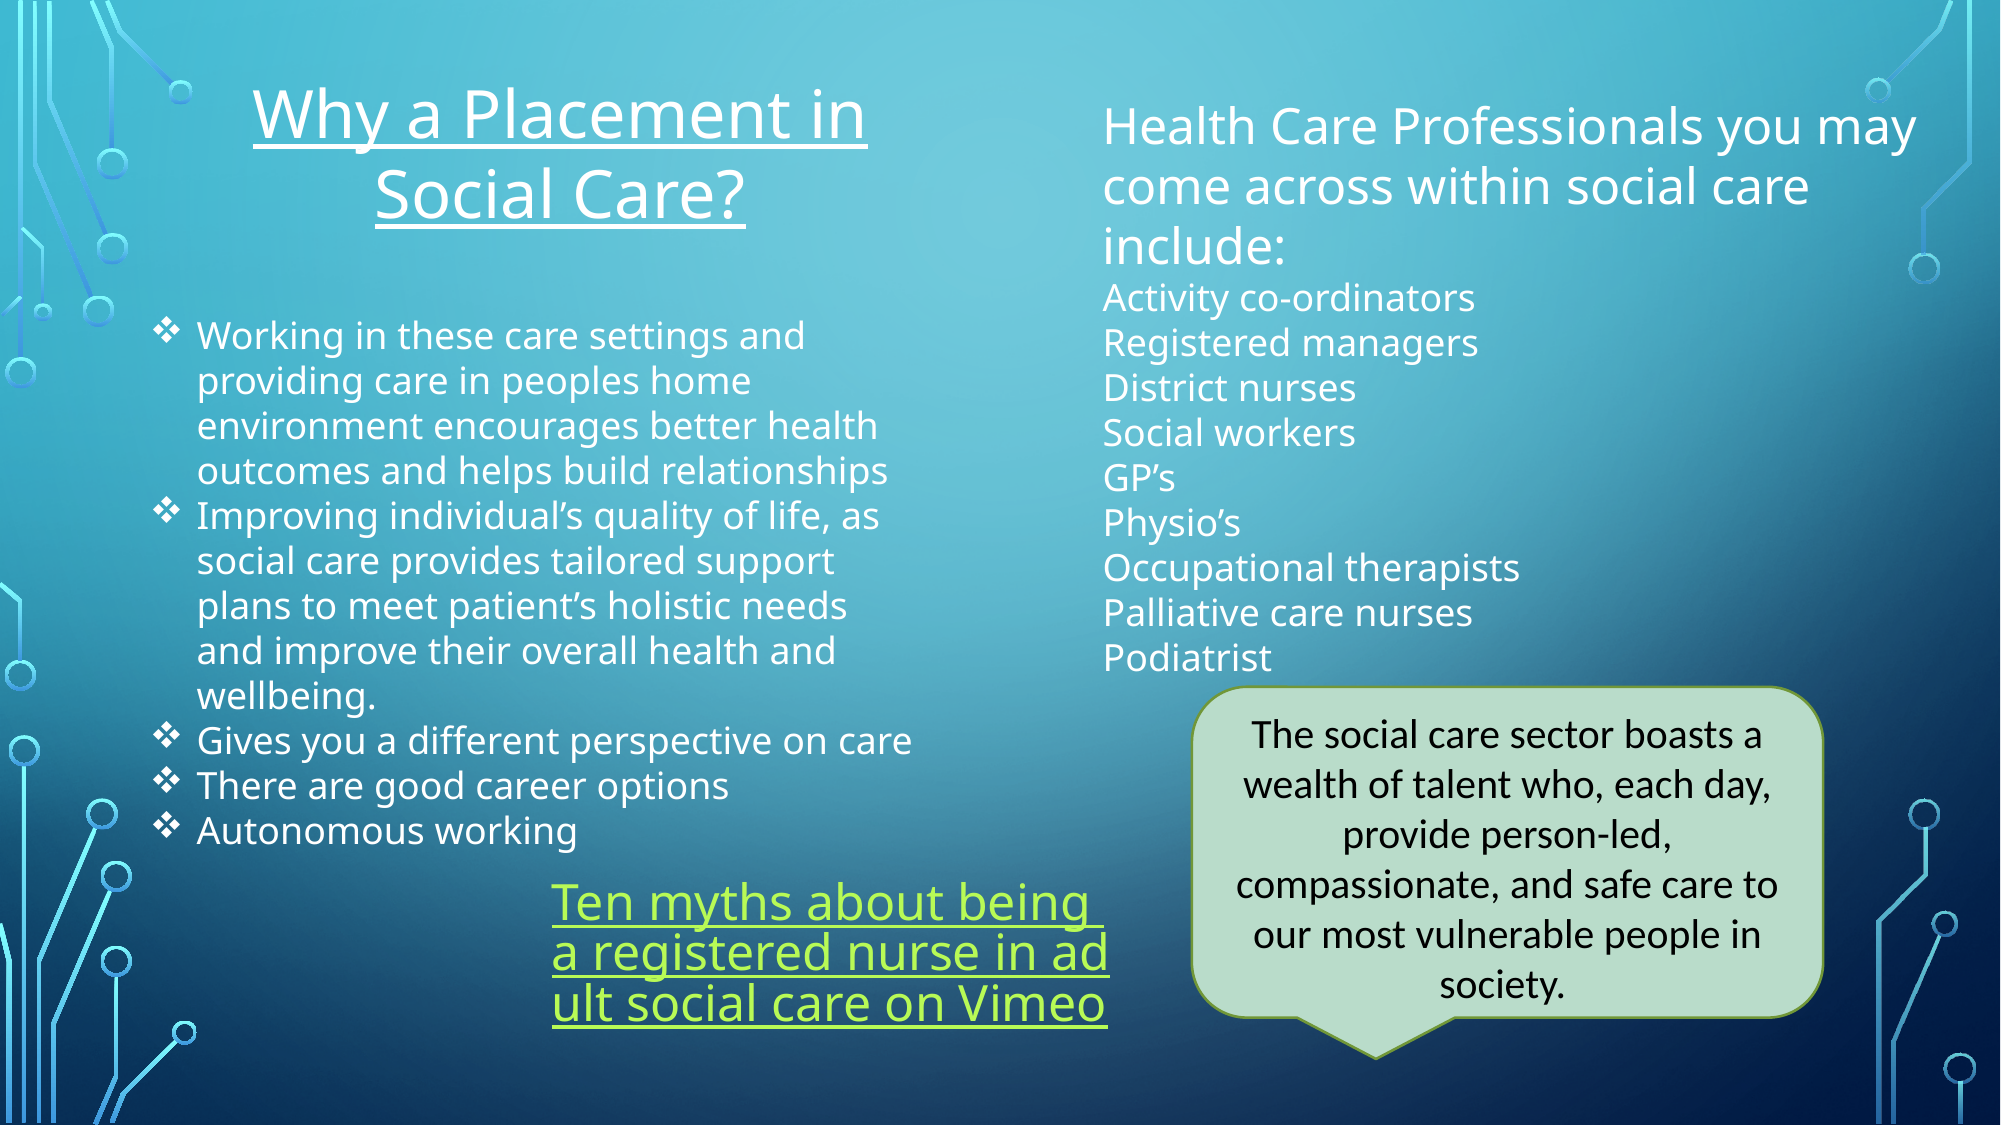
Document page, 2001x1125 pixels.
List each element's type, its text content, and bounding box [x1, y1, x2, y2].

text_box [1210, 685, 1805, 699]
text_box Working in these care settings and providing care in peoples home environment encourages better health outcomes and helps build relationships Improving individual’s quality of life, as social care provides tailored support plans to meet patient’s holistic needs and improve their overall health and wellbeing. Gives you a different perspective on care There are good career options Autonomous working [135, 259, 939, 905]
text_box Why a Placement in Social Care? [208, 64, 912, 240]
text_box Health Care Professionals you may come across within social care include: Activity co-ordinators Registered managers District nurses Social workers GP’s Physio’s Occupational therapists Palliative care nurses Podiatrist [1087, 87, 2000, 687]
text_box [1226, 1015, 1789, 1061]
text_box The social care sector boasts a wealth of talent who, each day, provide person-led, compassionate, and safe care to our most vulnerable people in society. [1191, 699, 1824, 1015]
text_box Ten myths about being a registered nurse in adult social care on Vimeo [536, 863, 1127, 947]
